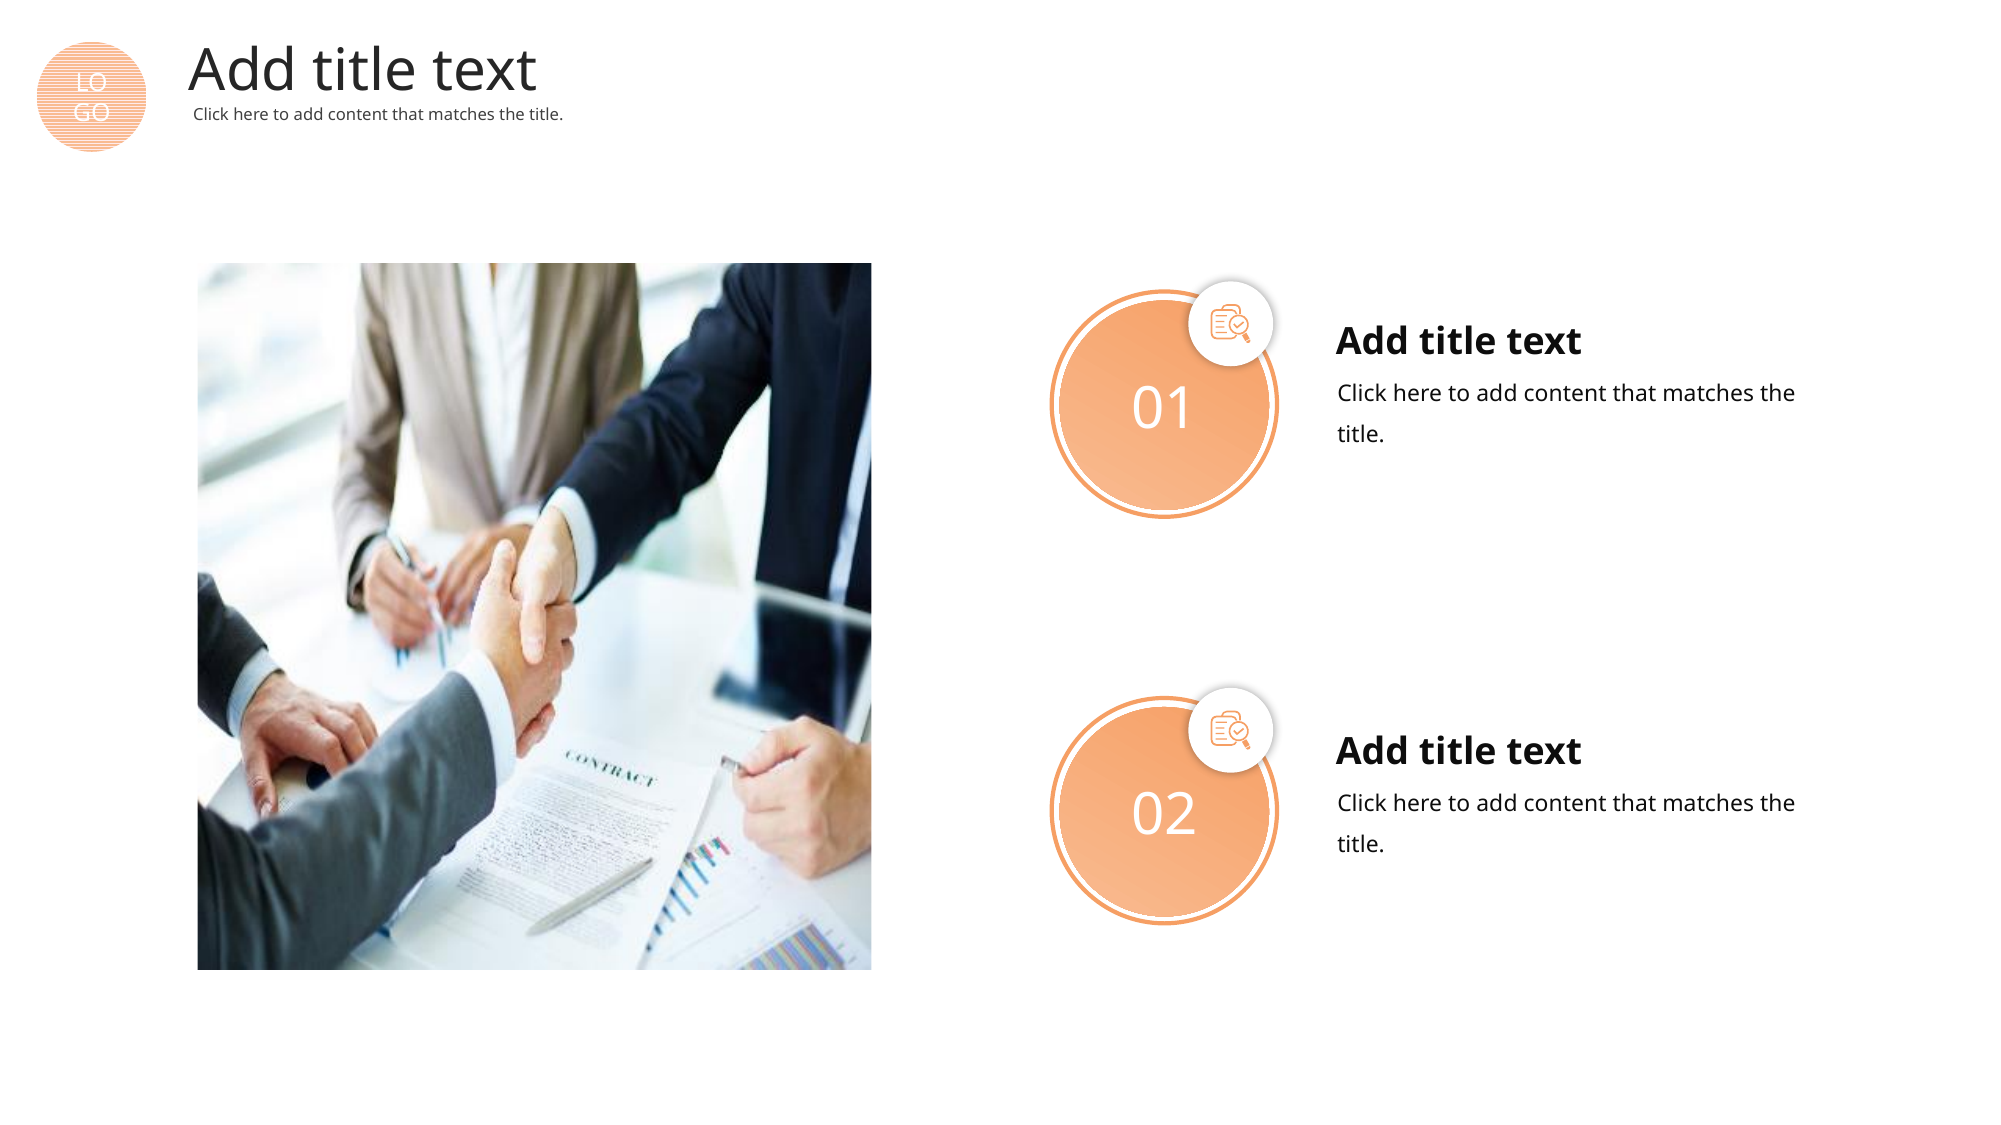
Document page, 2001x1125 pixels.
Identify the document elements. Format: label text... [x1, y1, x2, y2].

text_box LOGO [35, 40, 147, 153]
text_box [197, 262, 872, 971]
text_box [1321, 309, 1860, 452]
text_box Click here to add content that matches the title. [185, 89, 618, 128]
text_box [1051, 690, 1278, 924]
text_box Add title text [146, 24, 580, 110]
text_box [1321, 719, 1860, 861]
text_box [1051, 284, 1278, 517]
